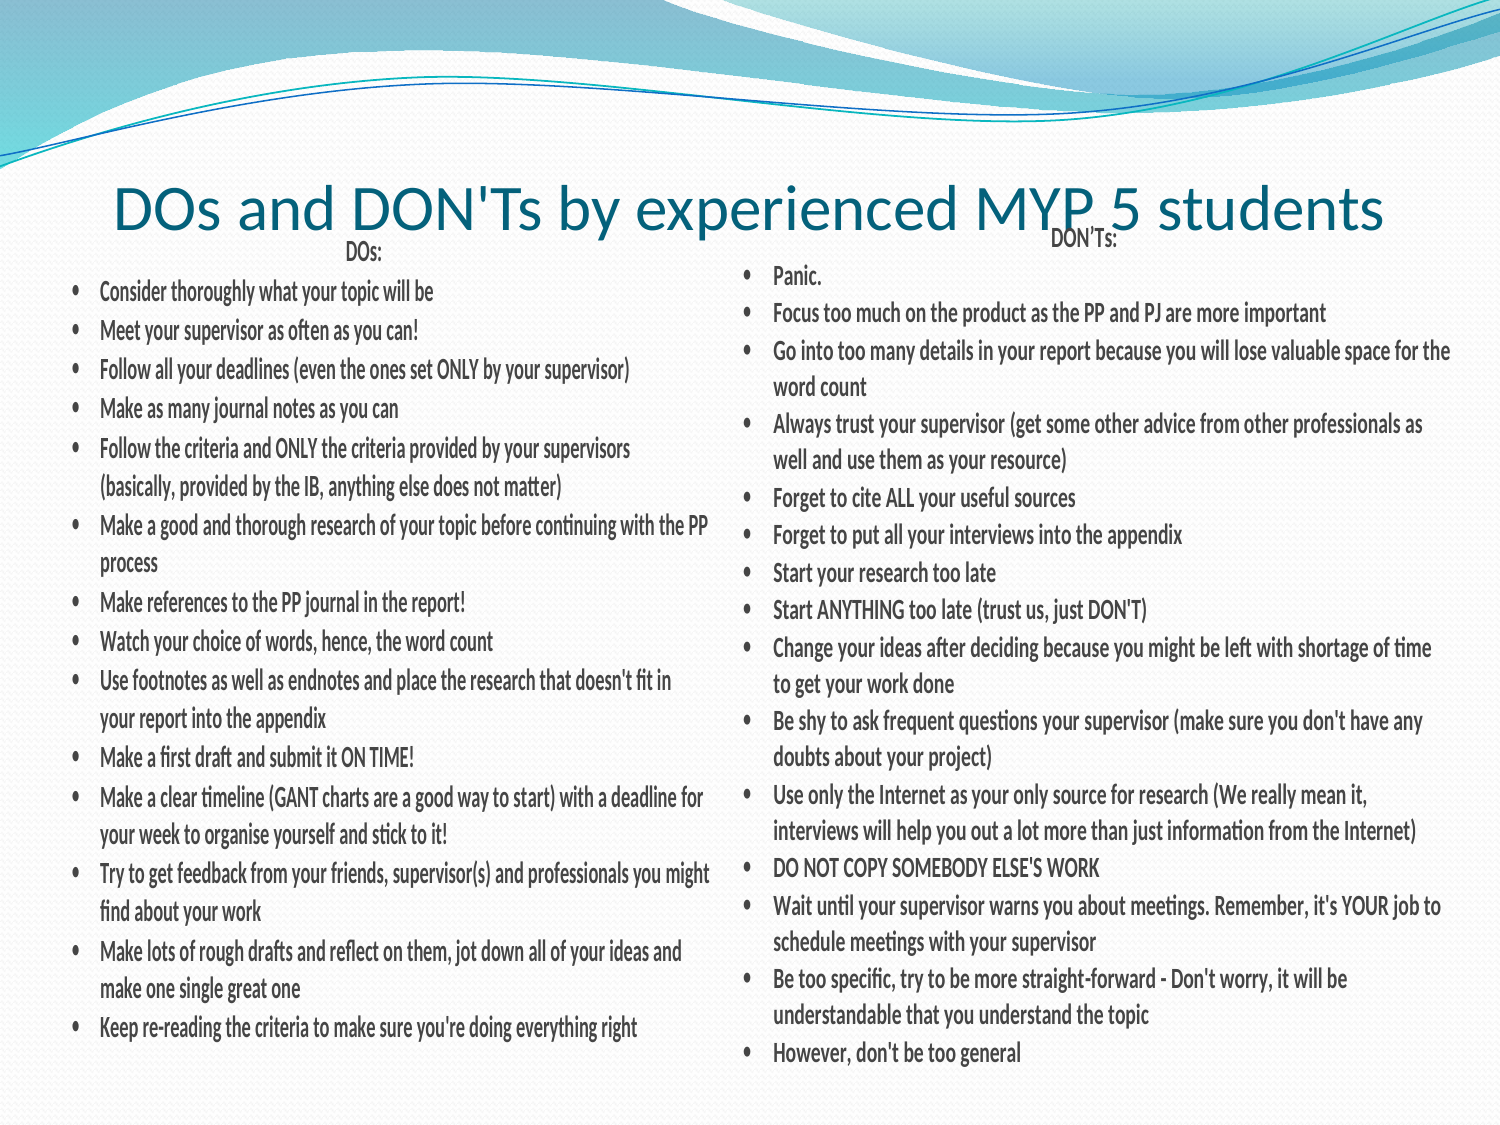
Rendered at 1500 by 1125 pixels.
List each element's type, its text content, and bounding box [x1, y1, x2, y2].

title DOs and DON'Ts by experienced MYP 5 students [75, 90, 1425, 218]
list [714, 219, 1459, 1071]
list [17, 195, 715, 1047]
